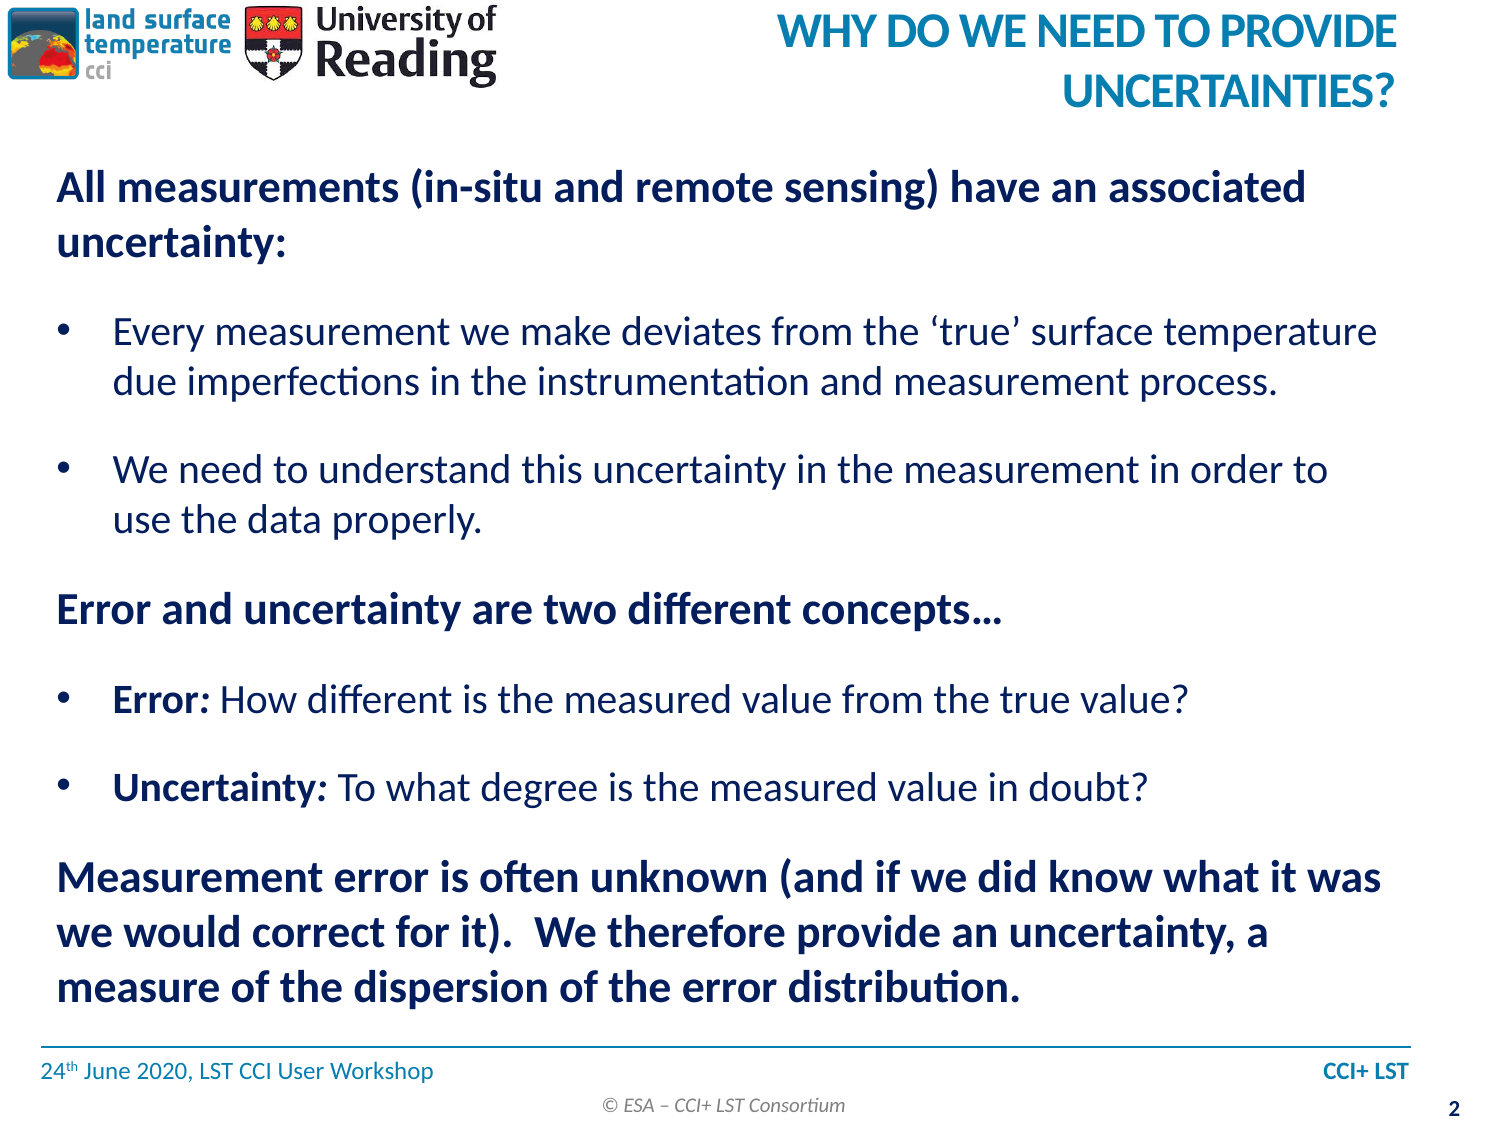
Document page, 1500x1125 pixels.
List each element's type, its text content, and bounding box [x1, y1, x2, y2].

picture [242, 0, 502, 91]
picture [0, 0, 237, 88]
list All measurements (in-situ and remote sensing) have an associated uncertainty: Every measurement we make deviates from the ‘true’ surface temperature due imperfections in the instrumentation and measurement process. We need to understand this uncertainty in the measurement in order to use the data properly. Error and uncertainty are two different concepts… Error: How different is the measured value from the true value? Uncertainty: To what degree is the measured value in doubt? Measurement error is often unknown (and if we did know what it was we would correct for it). We therefore provide an uncertainty, a measure of the dispersion of the error distribution. [41, 149, 1412, 1083]
title Why do we need to provide uncertainties? [525, 7, 1412, 108]
